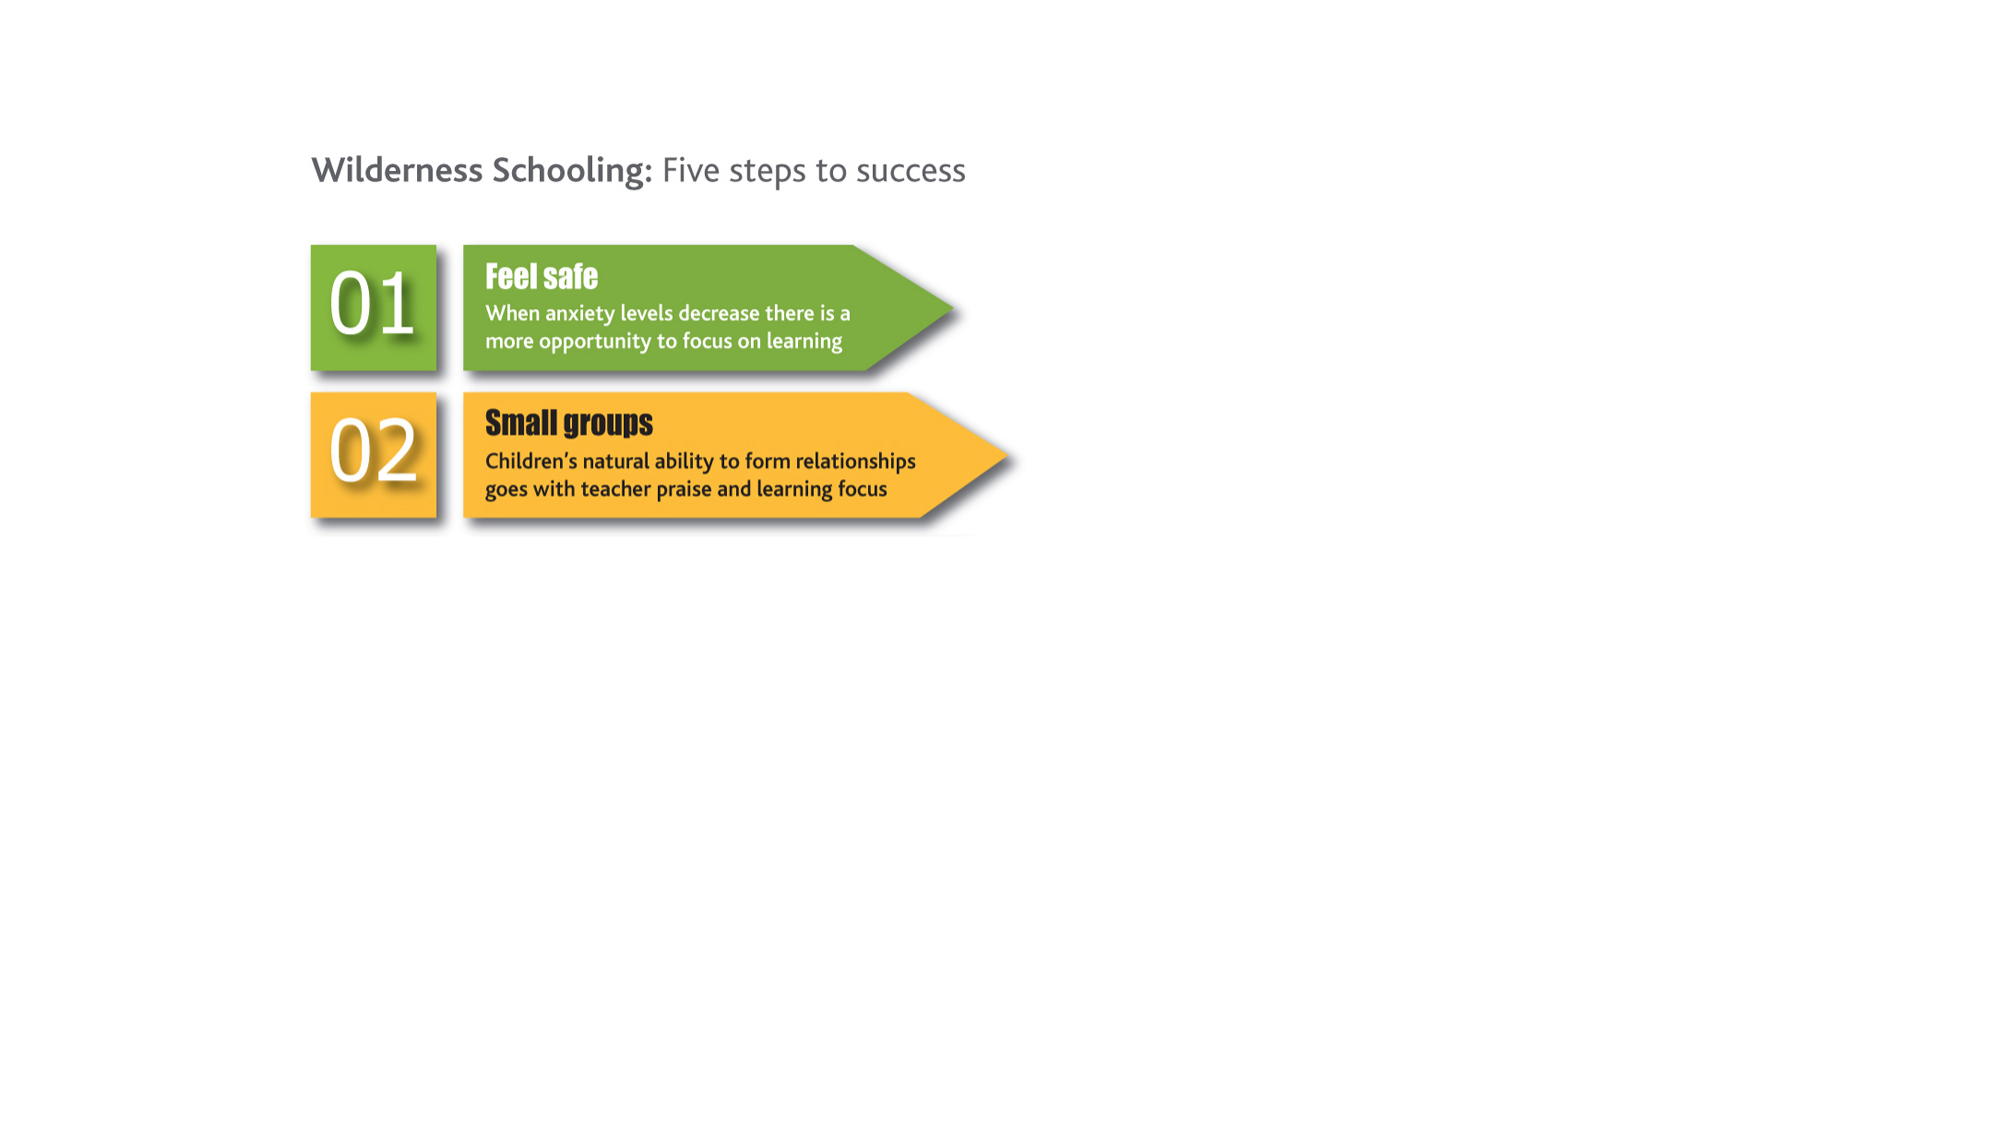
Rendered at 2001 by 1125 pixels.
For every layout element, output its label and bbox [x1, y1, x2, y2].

picture [251, 112, 1749, 975]
